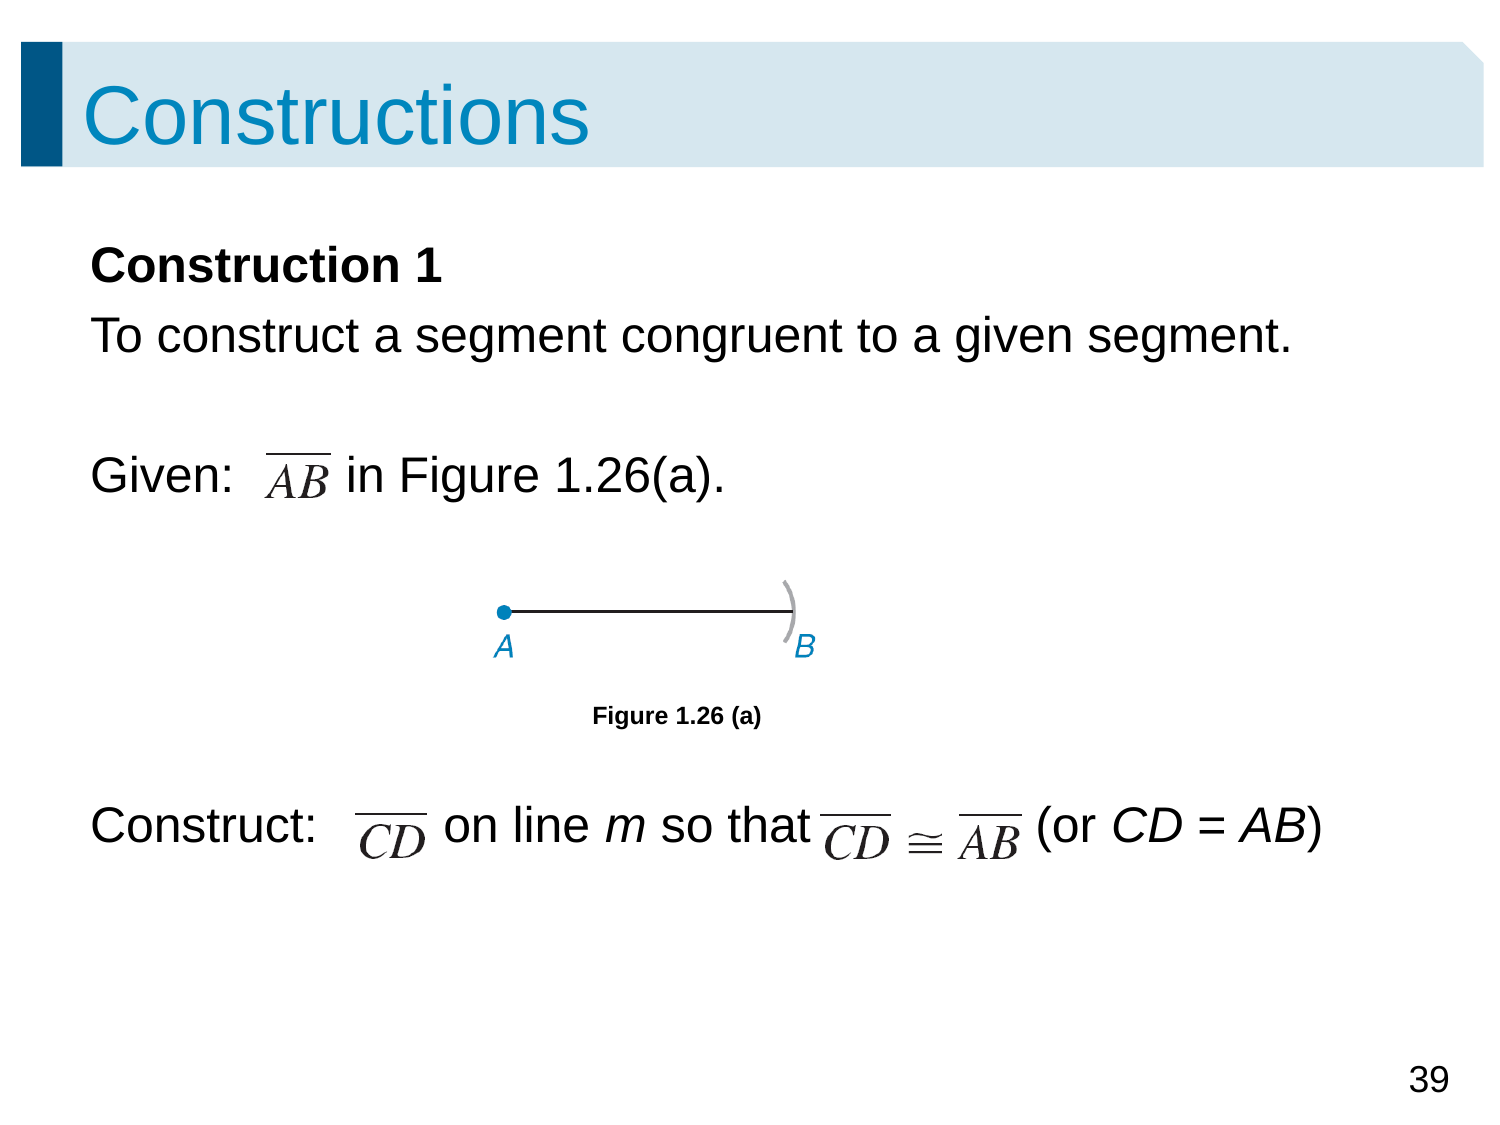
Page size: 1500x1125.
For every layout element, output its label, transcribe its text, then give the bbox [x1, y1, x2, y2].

picture [260, 444, 335, 509]
text_box Figure 1.26 (a) [577, 692, 778, 738]
picture [351, 804, 430, 868]
list Construction 1 To construct a segment congruent to a given segment. Given: in Figure 1.26(a). Construct: on line m so that (or CD = AB) [74, 224, 1426, 1088]
title Constructions [67, 38, 1431, 184]
picture [477, 559, 838, 668]
picture [817, 800, 1026, 870]
